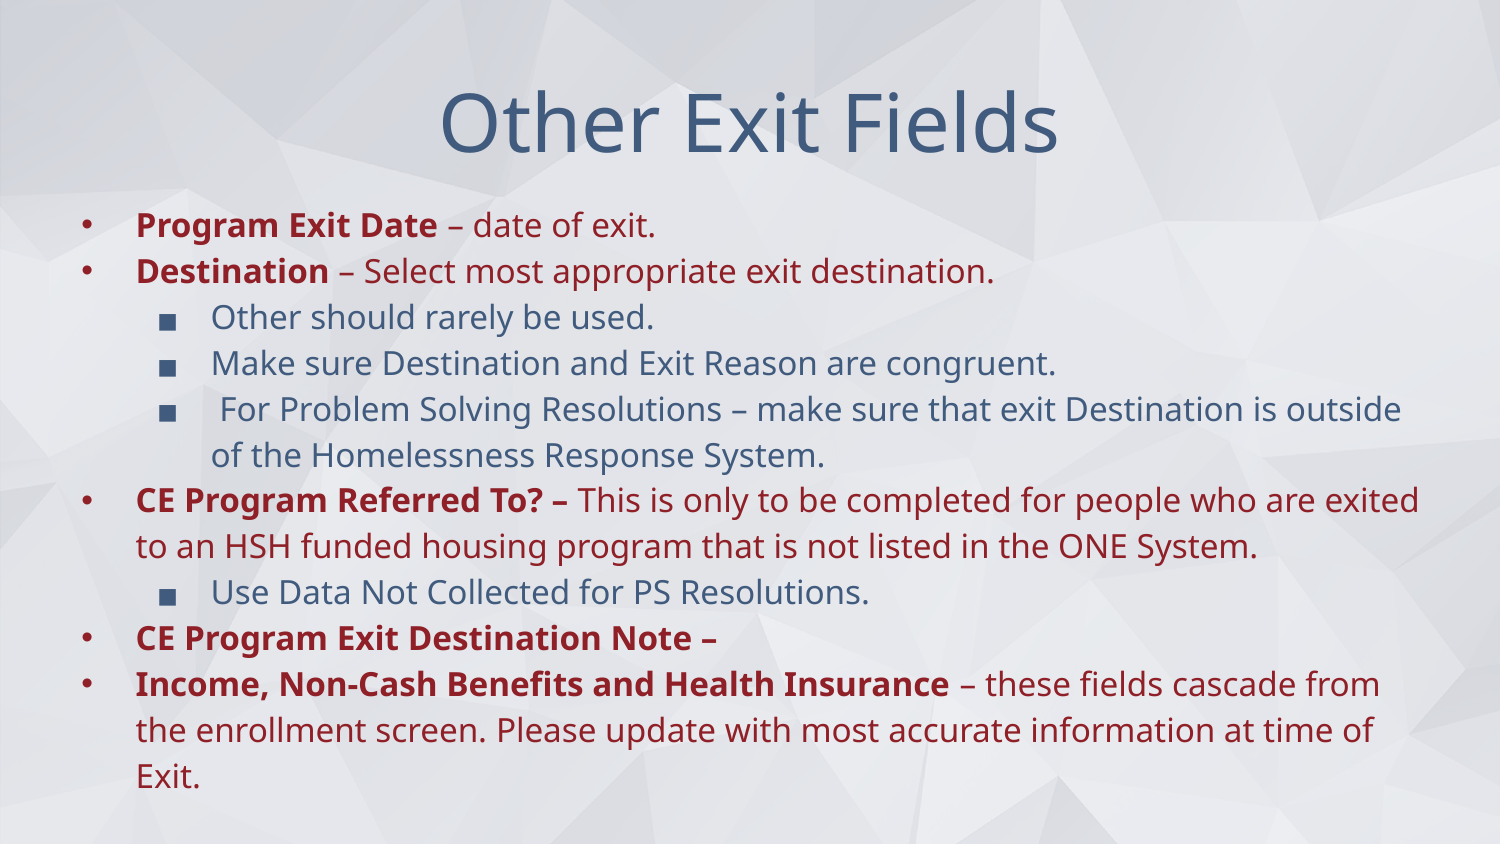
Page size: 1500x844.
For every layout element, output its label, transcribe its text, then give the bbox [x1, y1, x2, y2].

list Program Exit Date – date of exit. Destination – Select most appropriate exit destination. Other should rarely be used. Make sure Destination and Exit Reason are congruent. For Problem Solving Resolutions – make sure that exit Destination is outside of the Homelessness Response System. CE Program Referred To? – This is only to be completed for people who are exited to an HSH funded housing program that is not listed in the ONE System. Use Data Not Collected for PS Resolutions. CE Program Exit Destination Note – Income, Non-Cash Benefits and Health Insurance – these fields cascade from the enrollment screen. Please update with most accurate information at time of Exit. [51, 189, 1449, 750]
picture [0, 0, 1500, 844]
title Other Exit Fields [51, 72, 1449, 167]
